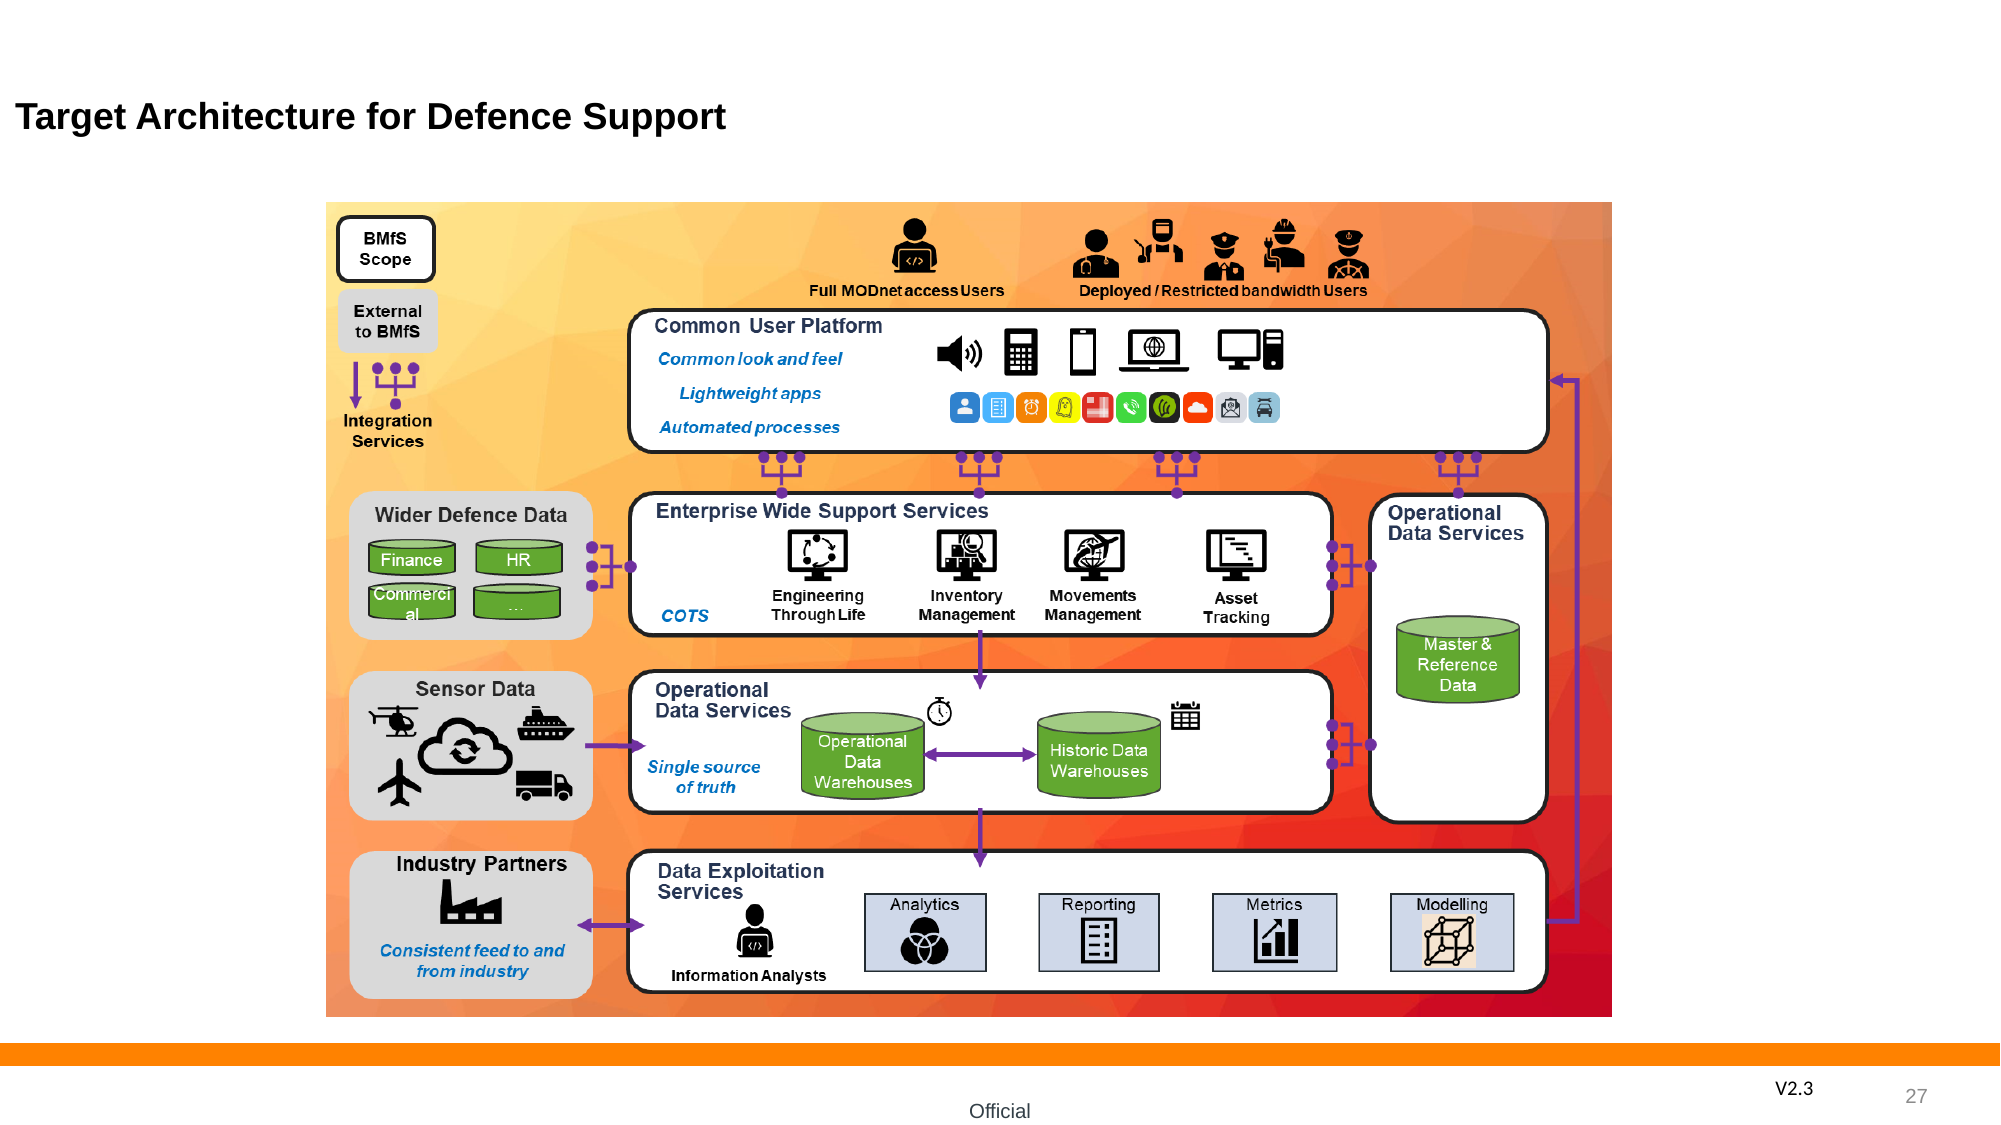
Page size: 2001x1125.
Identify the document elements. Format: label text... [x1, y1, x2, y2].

slide_number 27 [1492, 1080, 1943, 1111]
text_box Target Architecture for Defence Support [0, 56, 1364, 174]
text_box V2.3 [1757, 1067, 1831, 1107]
picture [326, 202, 1612, 1017]
footer Official [662, 1095, 1338, 1125]
